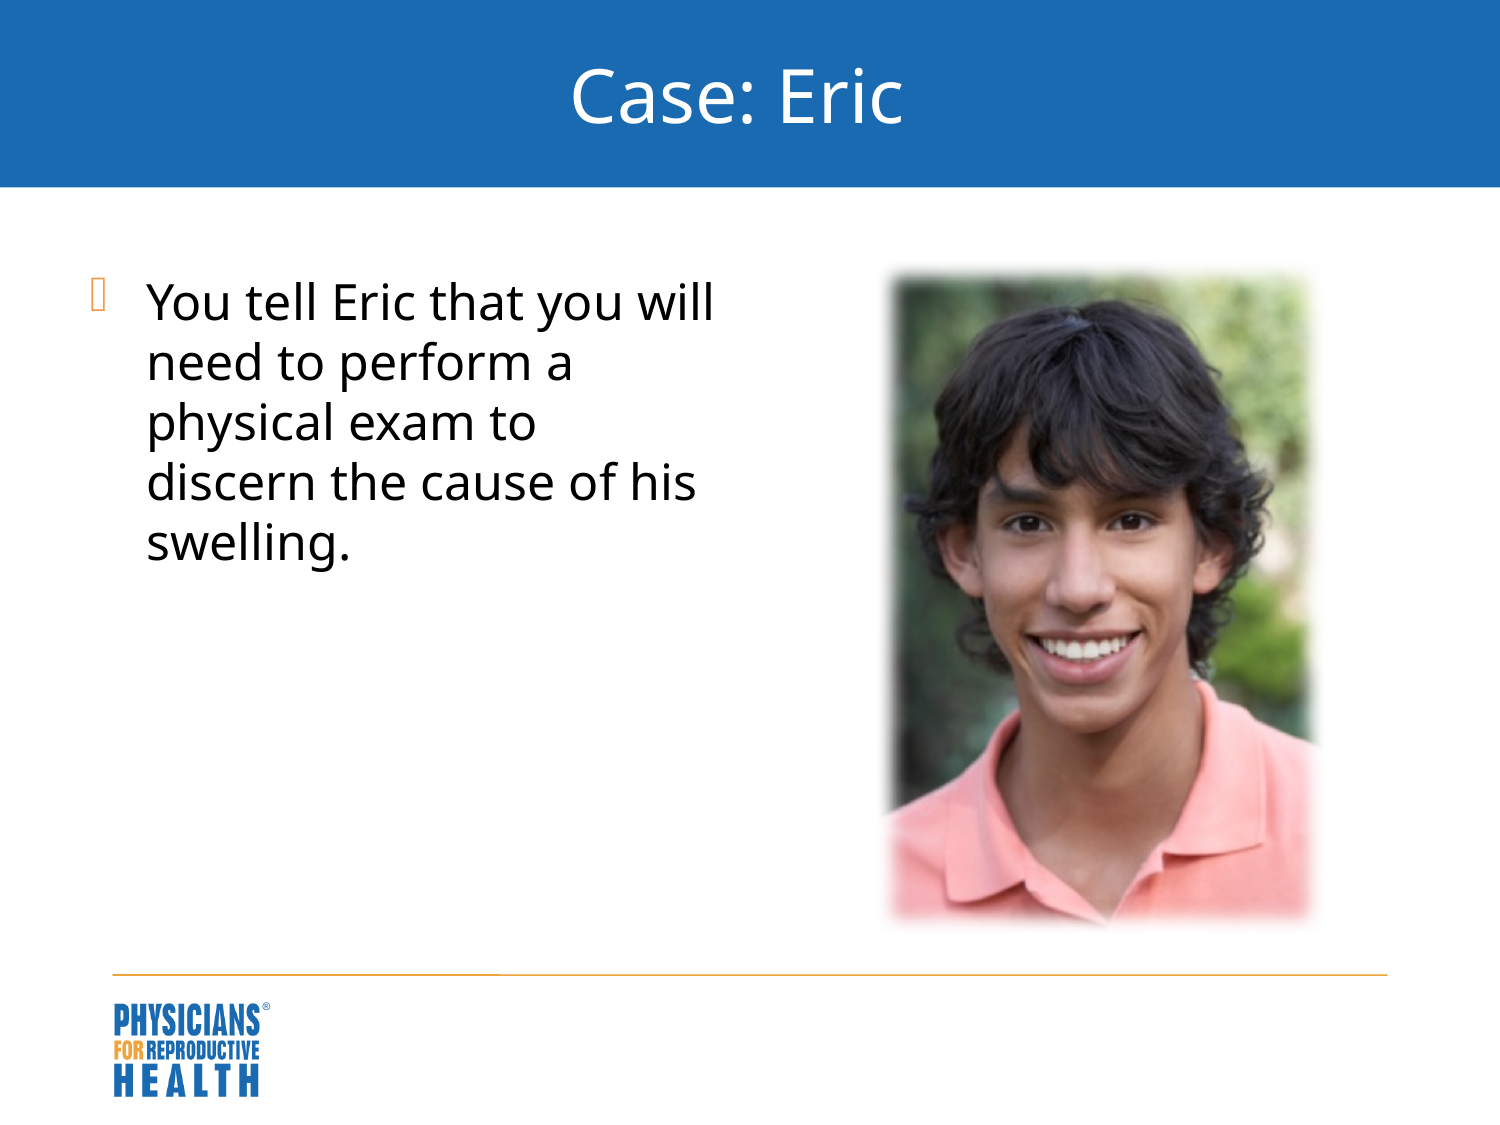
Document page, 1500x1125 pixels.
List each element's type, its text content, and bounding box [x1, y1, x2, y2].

title Case: Eric [75, 24, 1400, 163]
picture [112, 1005, 263, 1100]
picture [874, 258, 1326, 935]
list You tell Eric that you will need to perform a physical exam to discern the cause of his swelling. [75, 262, 738, 1005]
